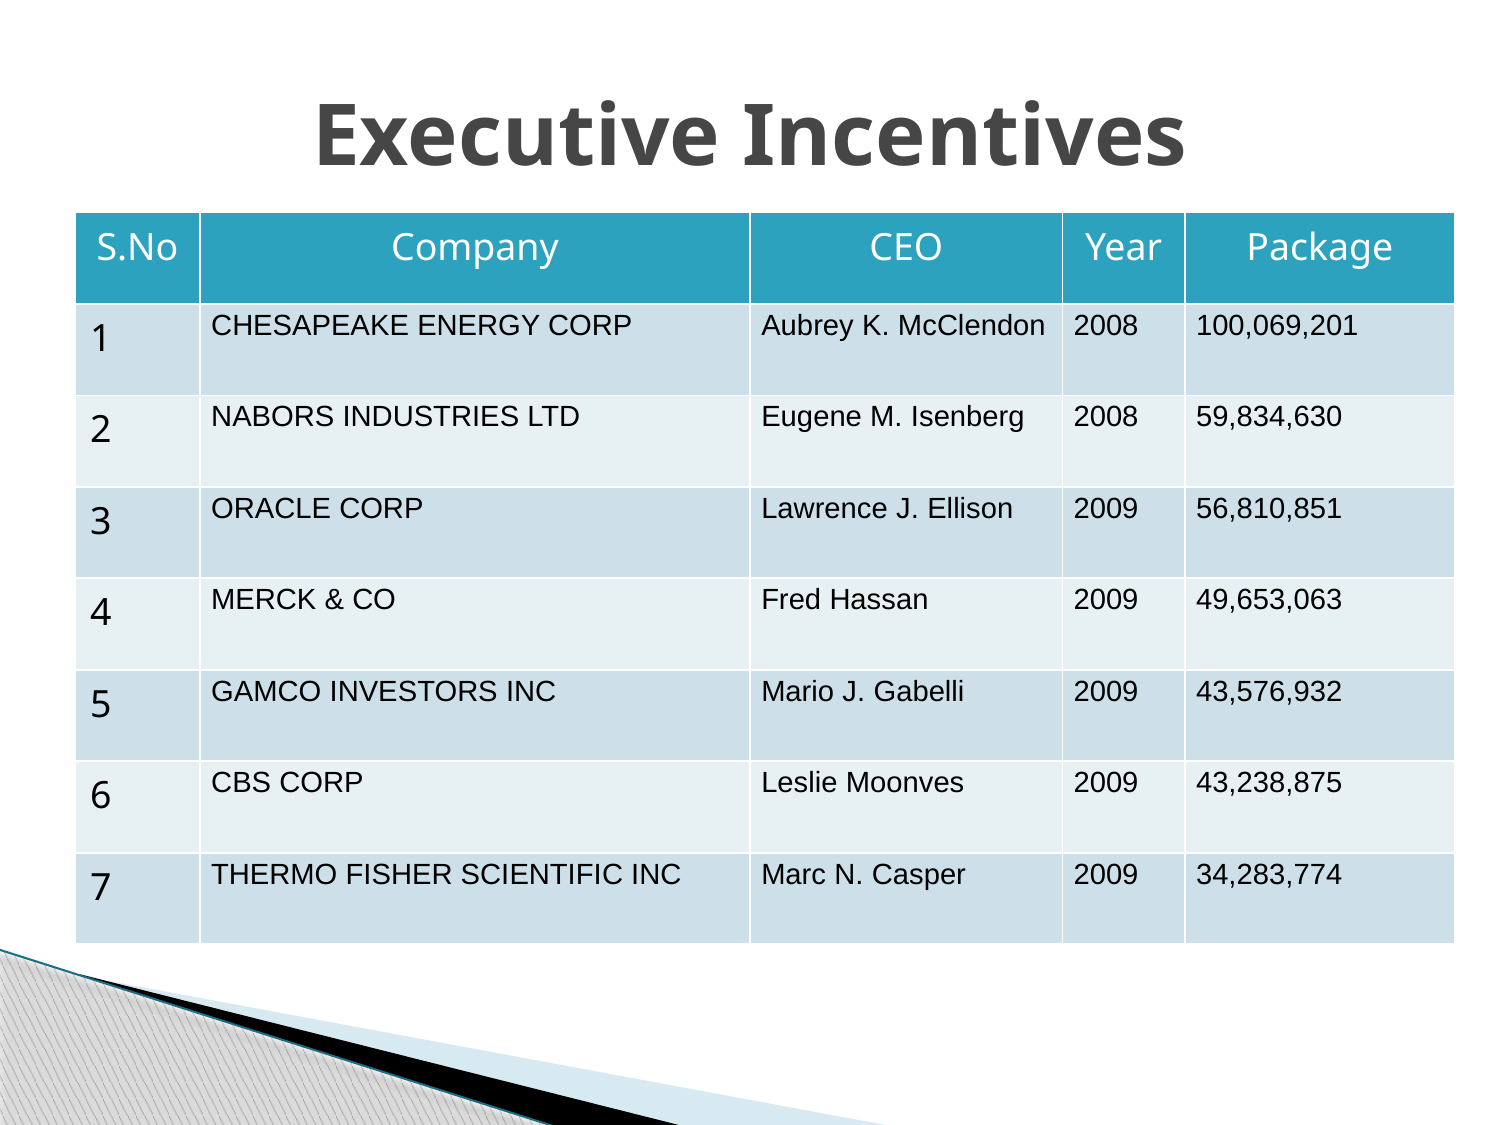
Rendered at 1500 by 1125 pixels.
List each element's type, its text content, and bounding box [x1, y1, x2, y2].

table_cell 6 [76, 762, 199, 852]
table_cell 5 [76, 671, 199, 760]
table_cell 43,576,932 [1186, 671, 1454, 760]
table_cell 59,834,630 [1186, 396, 1454, 486]
table_cell 34,283,774 [1186, 854, 1454, 943]
table_header Year [1063, 225, 1184, 303]
table_cell CHESAPEAKE ENERGY CORP [201, 305, 749, 395]
table_cell Fred Hassan [751, 579, 1062, 669]
table_cell Lawrence J. Ellison [751, 488, 1062, 577]
table_cell 100,069,201 [1186, 305, 1454, 395]
table_cell Aubrey K. McClendon [751, 305, 1062, 395]
table_cell 3 [76, 488, 199, 577]
table_header Package [1186, 213, 1454, 303]
table_cell CBS CORP [201, 762, 749, 852]
table_cell GAMCO INVESTORS INC [201, 671, 749, 760]
table_cell Marc N. Casper [751, 854, 1062, 943]
table_cell 43,238,875 [1186, 762, 1454, 852]
table_cell 2009 [1063, 579, 1184, 669]
table_cell 2 [76, 396, 199, 486]
table_cell Eugene M. Isenberg [751, 396, 1062, 486]
table_cell THERMO FISHER SCIENTIFIC INC [201, 854, 749, 943]
table_cell 2008 [1063, 396, 1184, 486]
table_cell 2009 [1063, 488, 1184, 577]
table_cell 4 [76, 579, 199, 669]
table_header S.No [76, 225, 199, 303]
table_cell 2009 [1063, 671, 1184, 760]
table_cell NABORS INDUSTRIES LTD [201, 396, 749, 486]
table_header CEO [751, 225, 1062, 303]
table_cell 2008 [1063, 305, 1184, 395]
table_cell 2009 [1063, 854, 1184, 943]
table_cell 1 [76, 305, 199, 395]
title Executive Incentives [75, 37, 1425, 225]
table_cell 56,810,851 [1186, 488, 1454, 577]
table_cell MERCK & CO [201, 579, 749, 669]
table_header Company [201, 225, 749, 303]
table_cell Mario J. Gabelli [751, 671, 1062, 760]
table_cell Leslie Moonves [751, 762, 1062, 852]
table_cell 49,653,063 [1186, 579, 1454, 669]
table_cell 7 [76, 854, 199, 943]
table_cell ORACLE CORP [201, 488, 749, 577]
table_cell 2009 [1063, 762, 1184, 852]
